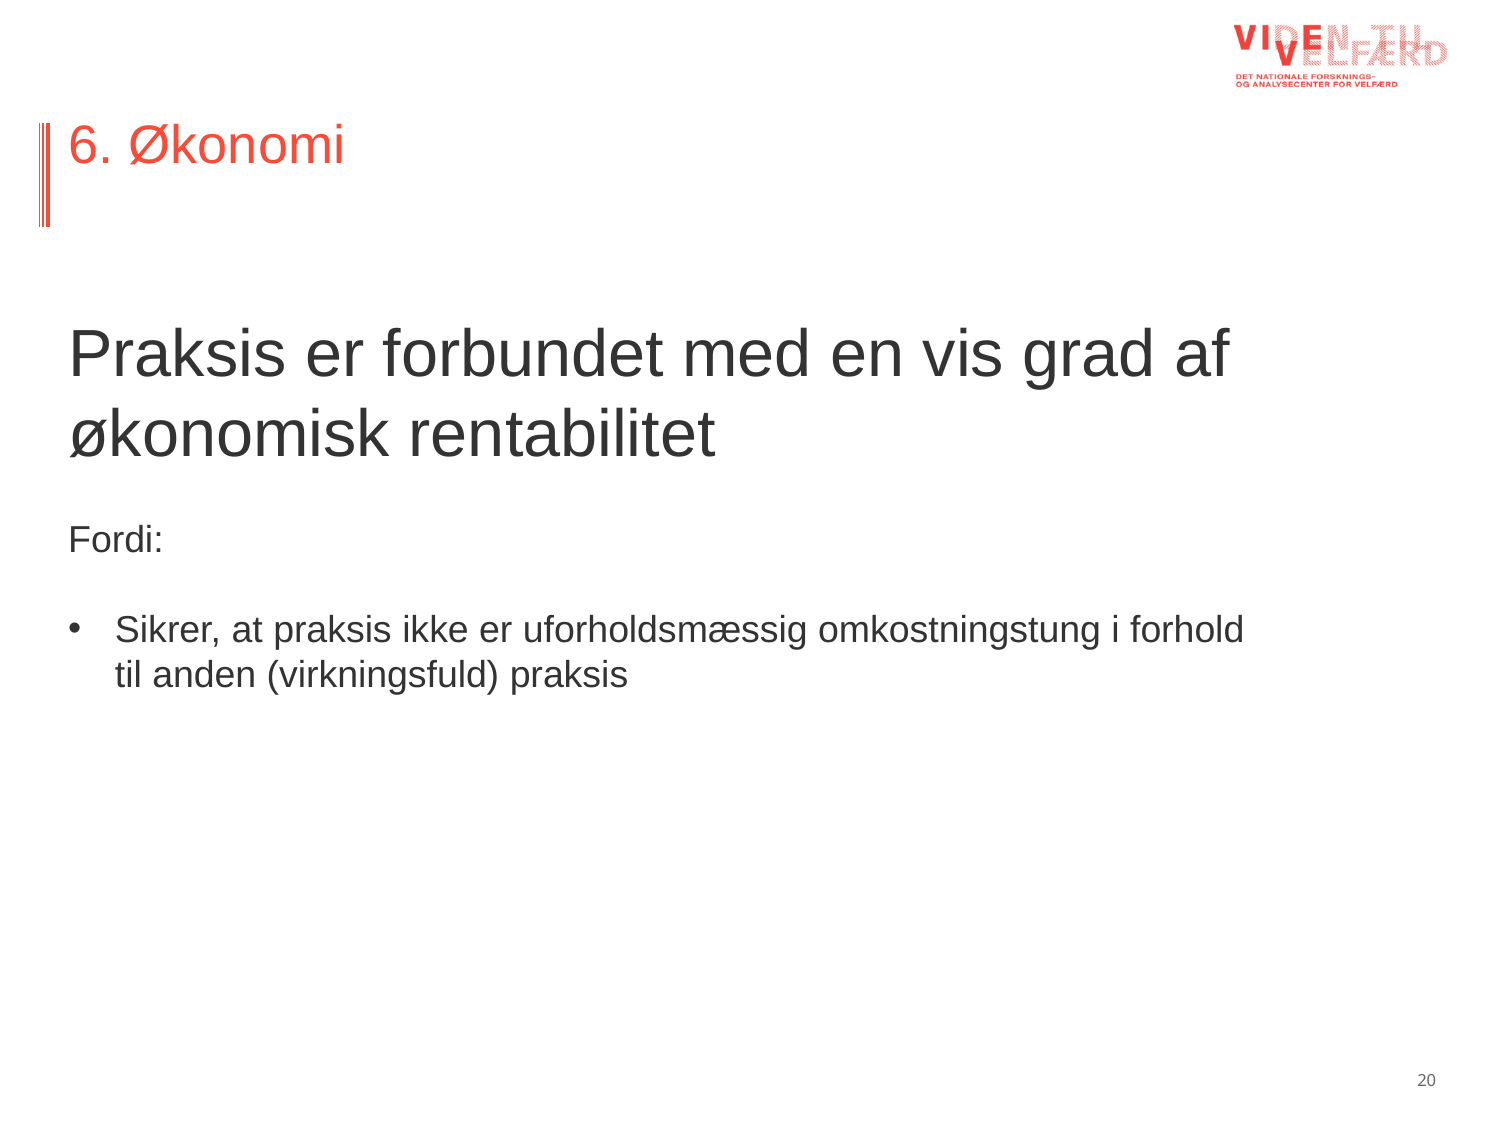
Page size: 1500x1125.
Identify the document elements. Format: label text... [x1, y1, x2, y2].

text_box Praksis er forbundet med en vis grad af økonomisk rentabilitet Fordi: Sikrer, at praksis ikke er uforholdsmæssig omkostningstung i forhold til anden (virkningsfuld) praksis [53, 302, 1294, 793]
title 6. Økonomi [53, 101, 1452, 244]
picture [1234, 2, 1447, 99]
slide_number 20 [1305, 1062, 1452, 1100]
